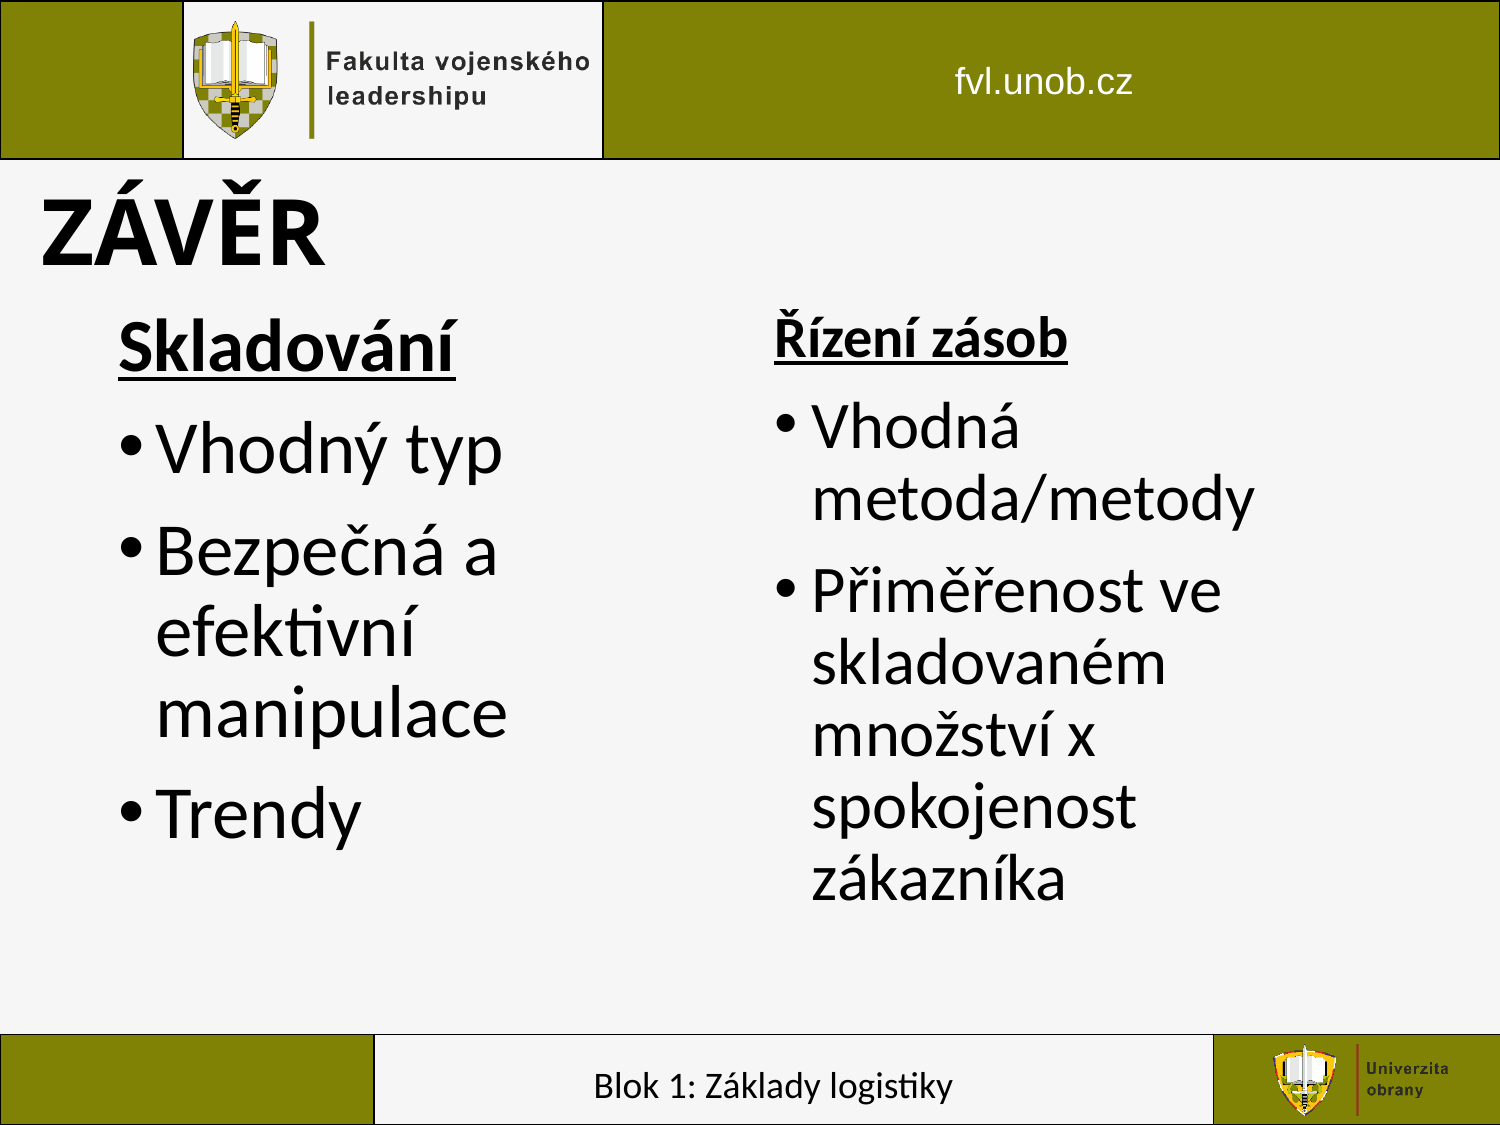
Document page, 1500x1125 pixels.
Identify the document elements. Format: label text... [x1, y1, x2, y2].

list Skladování Vhodný typ Bezpečná a efektivní manipulace Trendy [103, 299, 741, 1014]
title ZÁVĚR [26, 127, 1321, 345]
picture [193, 21, 589, 127]
text_box Blok 1: Základy logistiky [577, 1053, 970, 1113]
picture [1273, 1044, 1448, 1116]
list Řízení zásob Vhodná metoda/metody Přiměřenost ve skladovaném množství x spokojenost zákazníka [759, 299, 1397, 1014]
